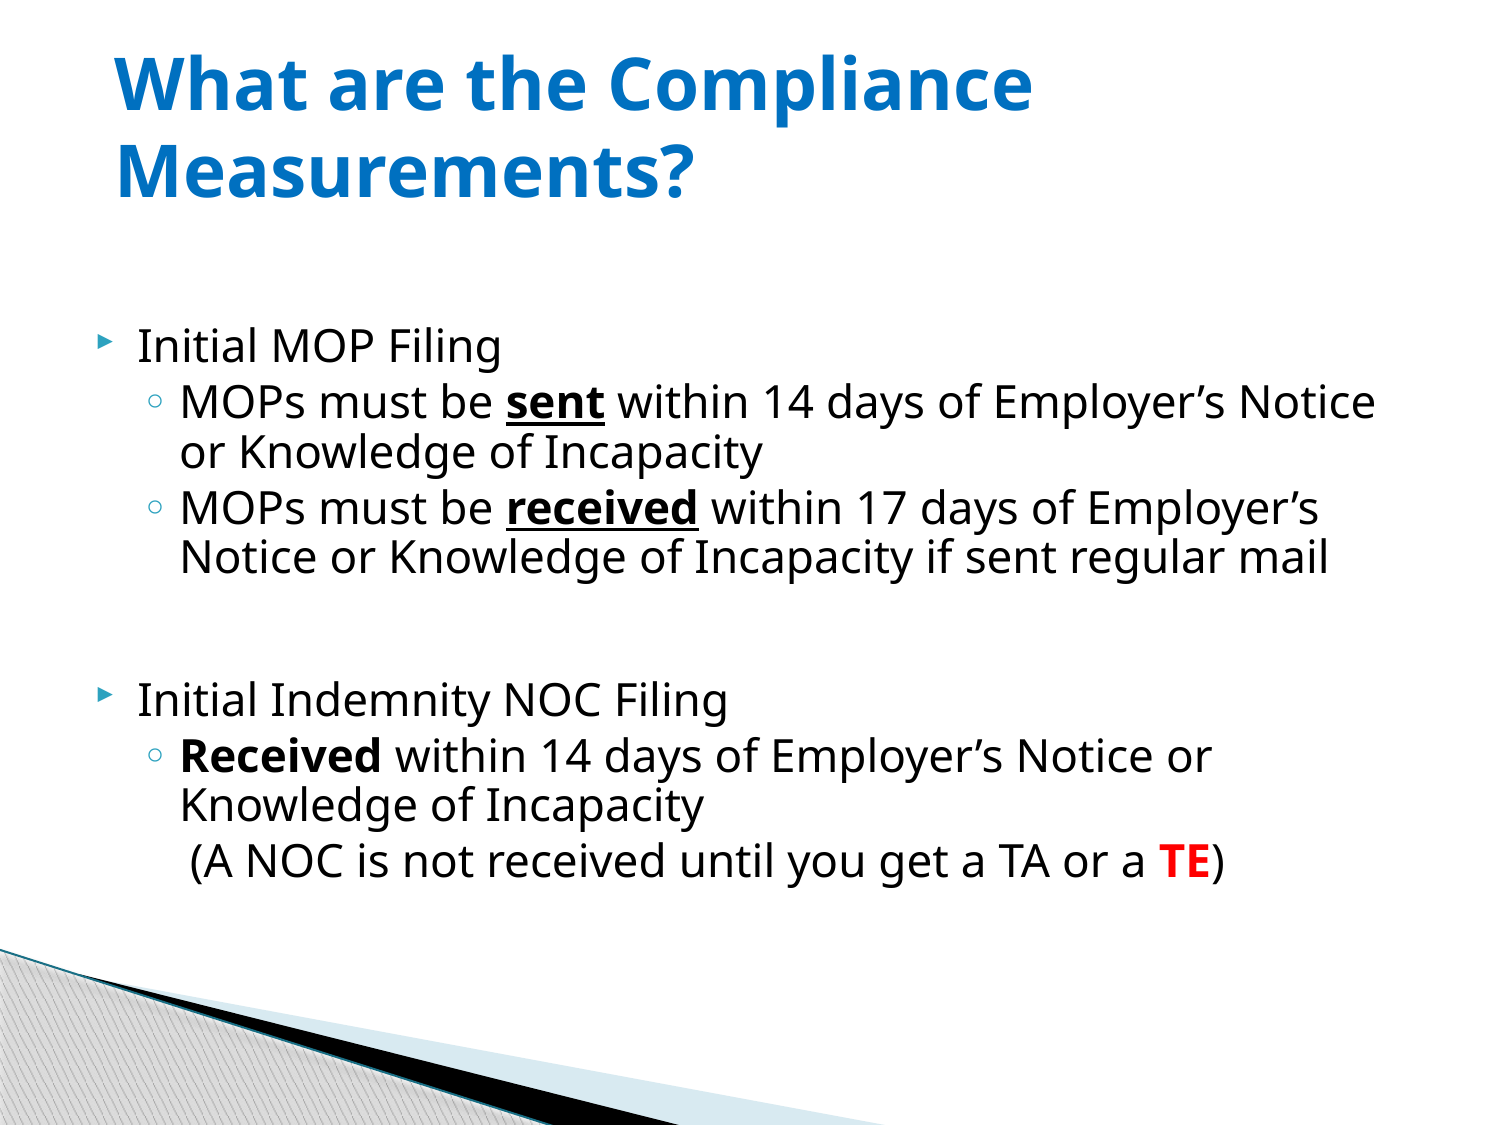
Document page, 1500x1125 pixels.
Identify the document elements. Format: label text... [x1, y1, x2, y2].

list Initial MOP Filing MOPs must be sent within 14 days of Employer’s Notice or Knowledge of Incapacity MOPs must be received within 17 days of Employer’s Notice or Knowledge of Incapacity if sent regular mail Initial Indemnity NOC Filing Received within 14 days of Employer’s Notice or Knowledge of Incapacity (A NOC is not received until you get a TA or a TE) [62, 249, 1425, 988]
title What are the Compliance Measurements? [99, 24, 1500, 225]
